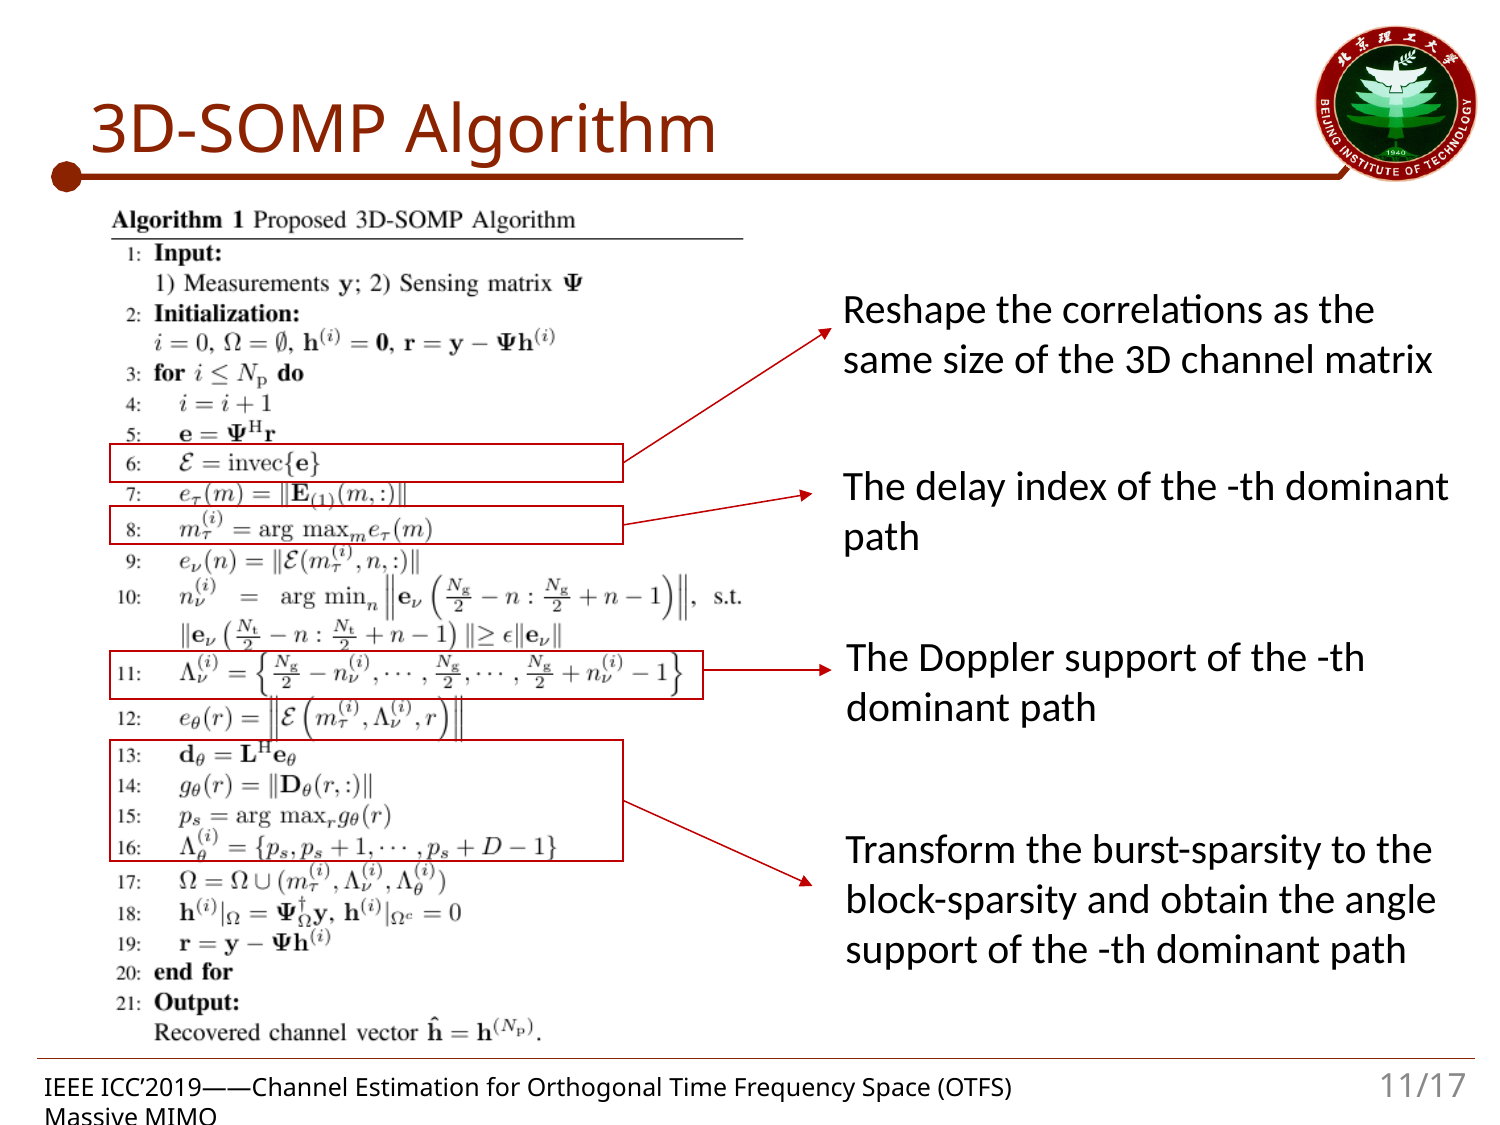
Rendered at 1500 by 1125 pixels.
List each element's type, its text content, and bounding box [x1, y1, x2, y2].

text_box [622, 327, 832, 464]
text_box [622, 493, 813, 526]
picture [1304, 23, 1488, 185]
picture [109, 207, 751, 1048]
text_box Reshape the correlations as the same size of the 3D channel matrix [762, 274, 1450, 390]
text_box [622, 800, 813, 887]
title 3D-SOMP Algorithm [75, 19, 1317, 174]
